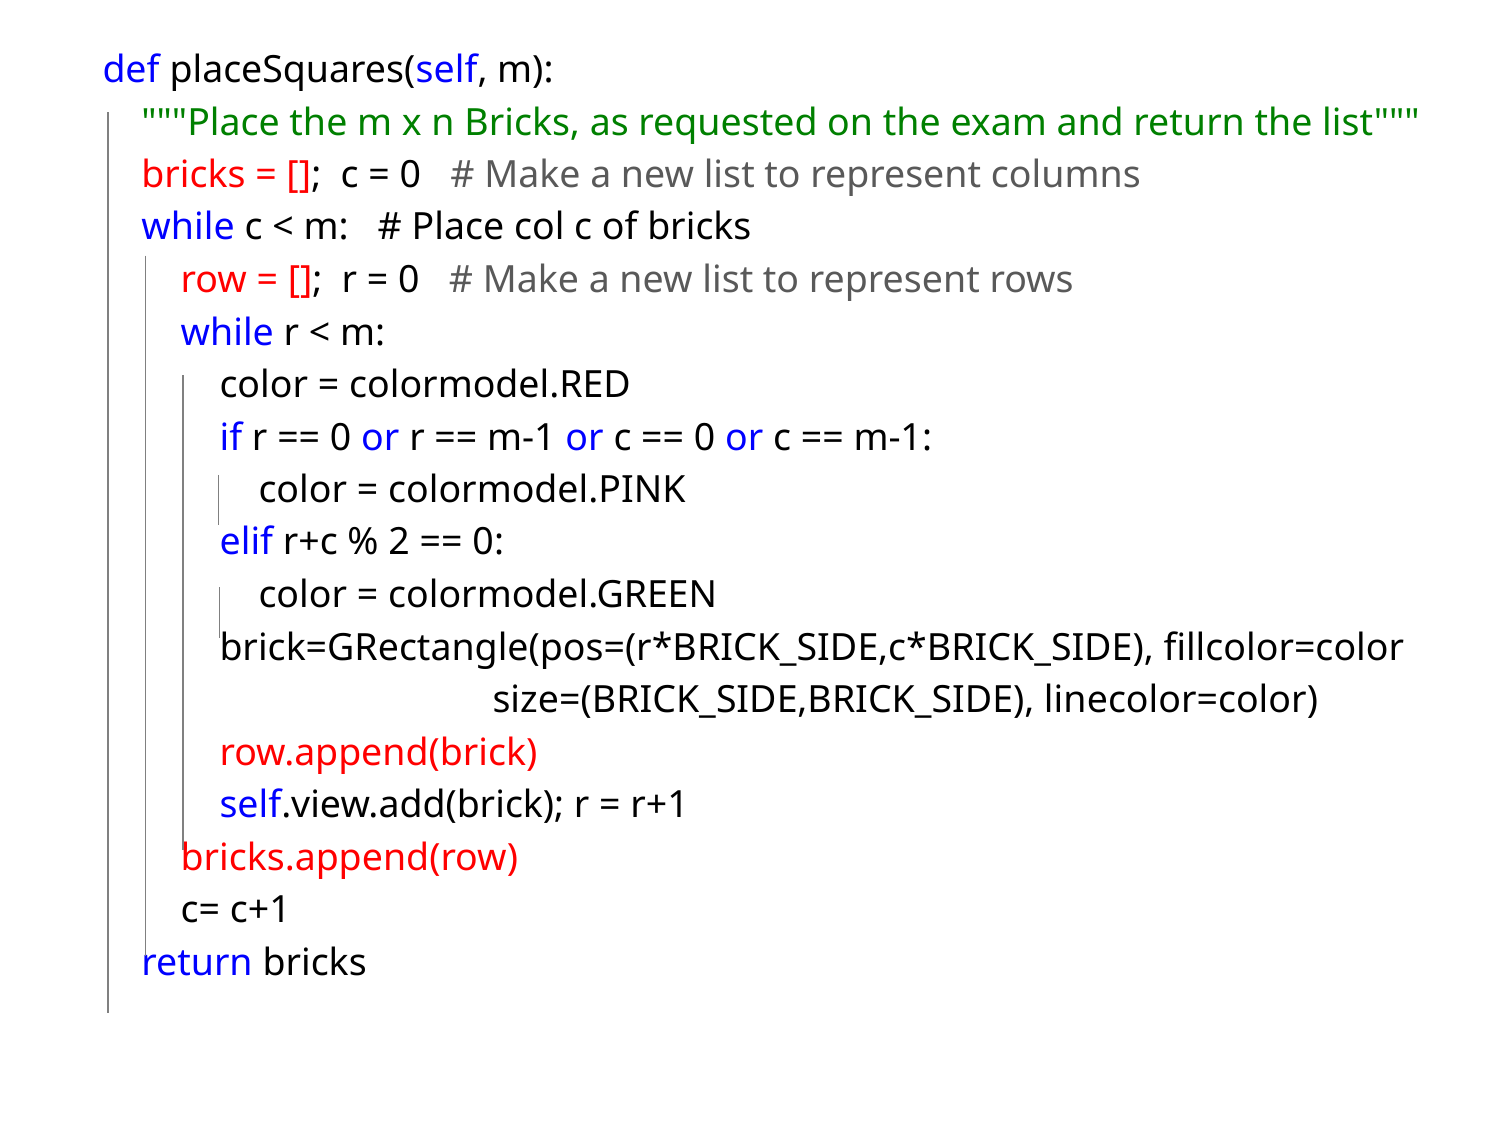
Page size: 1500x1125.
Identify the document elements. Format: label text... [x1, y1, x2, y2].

list def placeSquares(self, m): """Place the m x n Bricks, as requested on the exam and return the list""" bricks = []; c = 0 # Make a new list to represent columns while c < m: # Place col c of bricks row = []; r = 0 # Make a new list to represent rows while r < m: color = colormodel.RED if r == 0 or r == m-1 or c == 0 or c == m-1: color = colormodel.PINK elif r+c % 2 == 0: color = colormodel.GREEN brick=GRectangle(pos=(r*BRICK_SIDE,c*BRICK_SIDE), fillcolor=color size=(BRICK_SIDE,BRICK_SIDE), linecolor=color) row.append(brick) self.view.add(brick); r = r+1 bricks.append(row) c= c+1 return bricks [87, 37, 1438, 1026]
